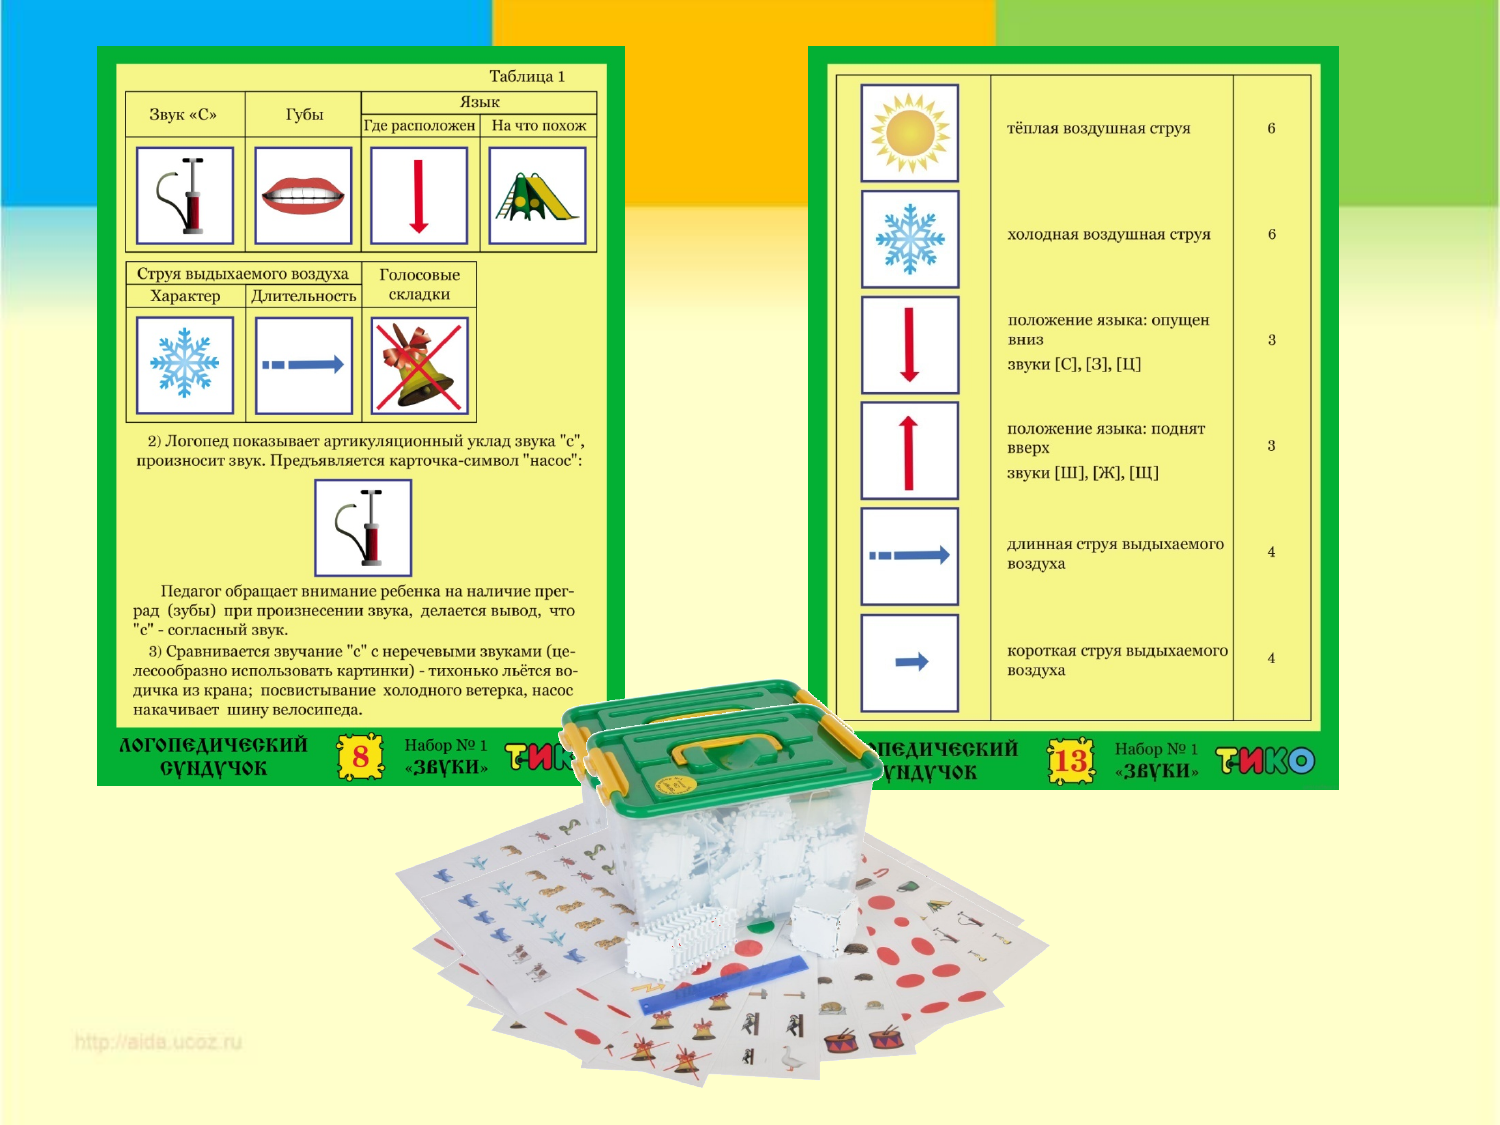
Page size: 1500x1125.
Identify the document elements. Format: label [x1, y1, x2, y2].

picture [0, 0, 1500, 1125]
list [808, 46, 1339, 790]
